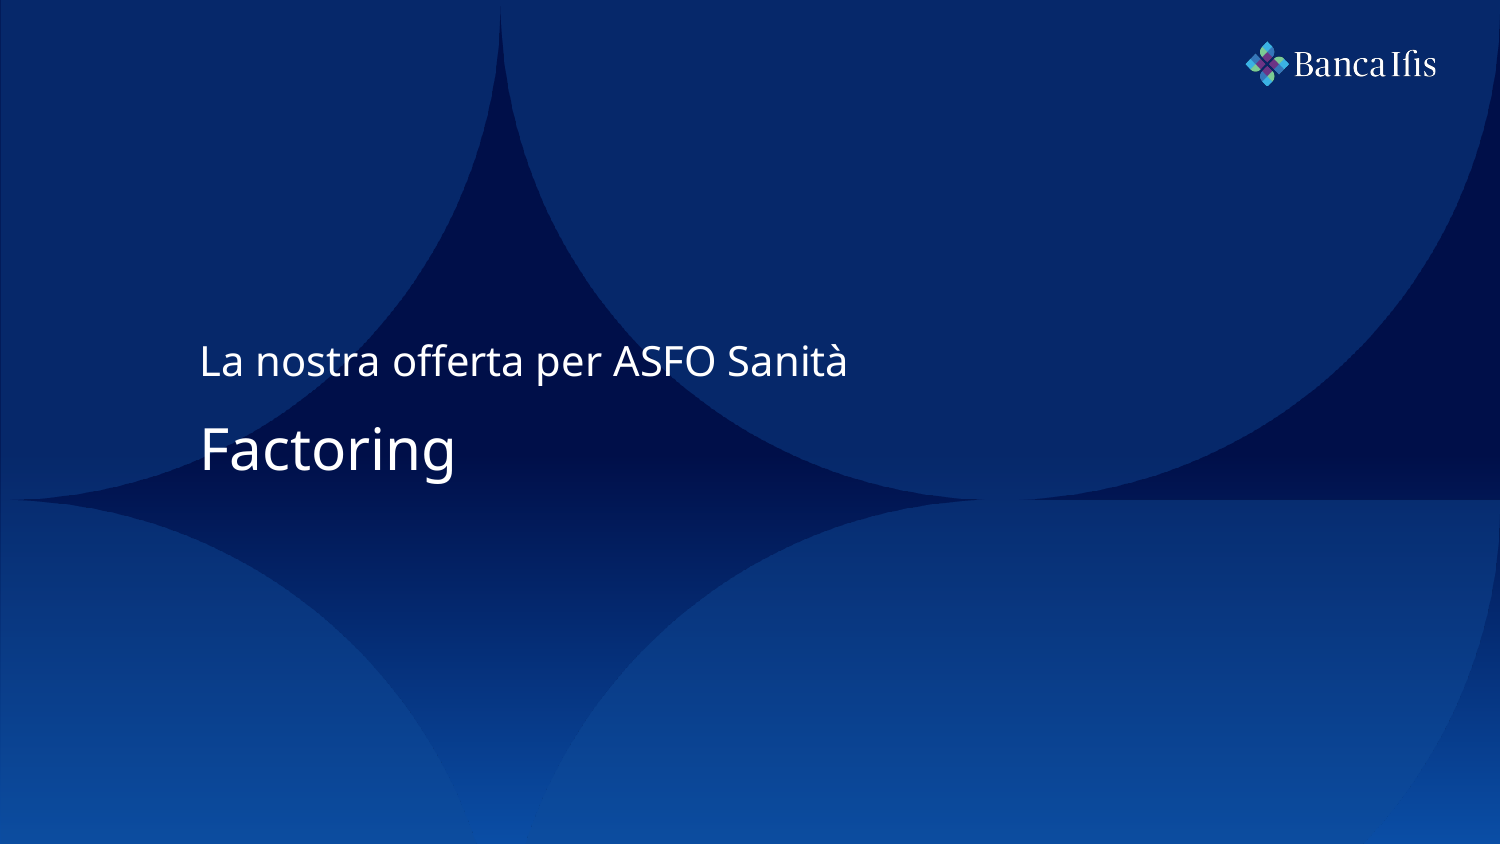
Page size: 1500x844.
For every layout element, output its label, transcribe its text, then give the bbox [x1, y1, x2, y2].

list La nostra offerta per ASFO Sanità [199, 334, 1144, 406]
text_box Factoring [199, 411, 1144, 483]
